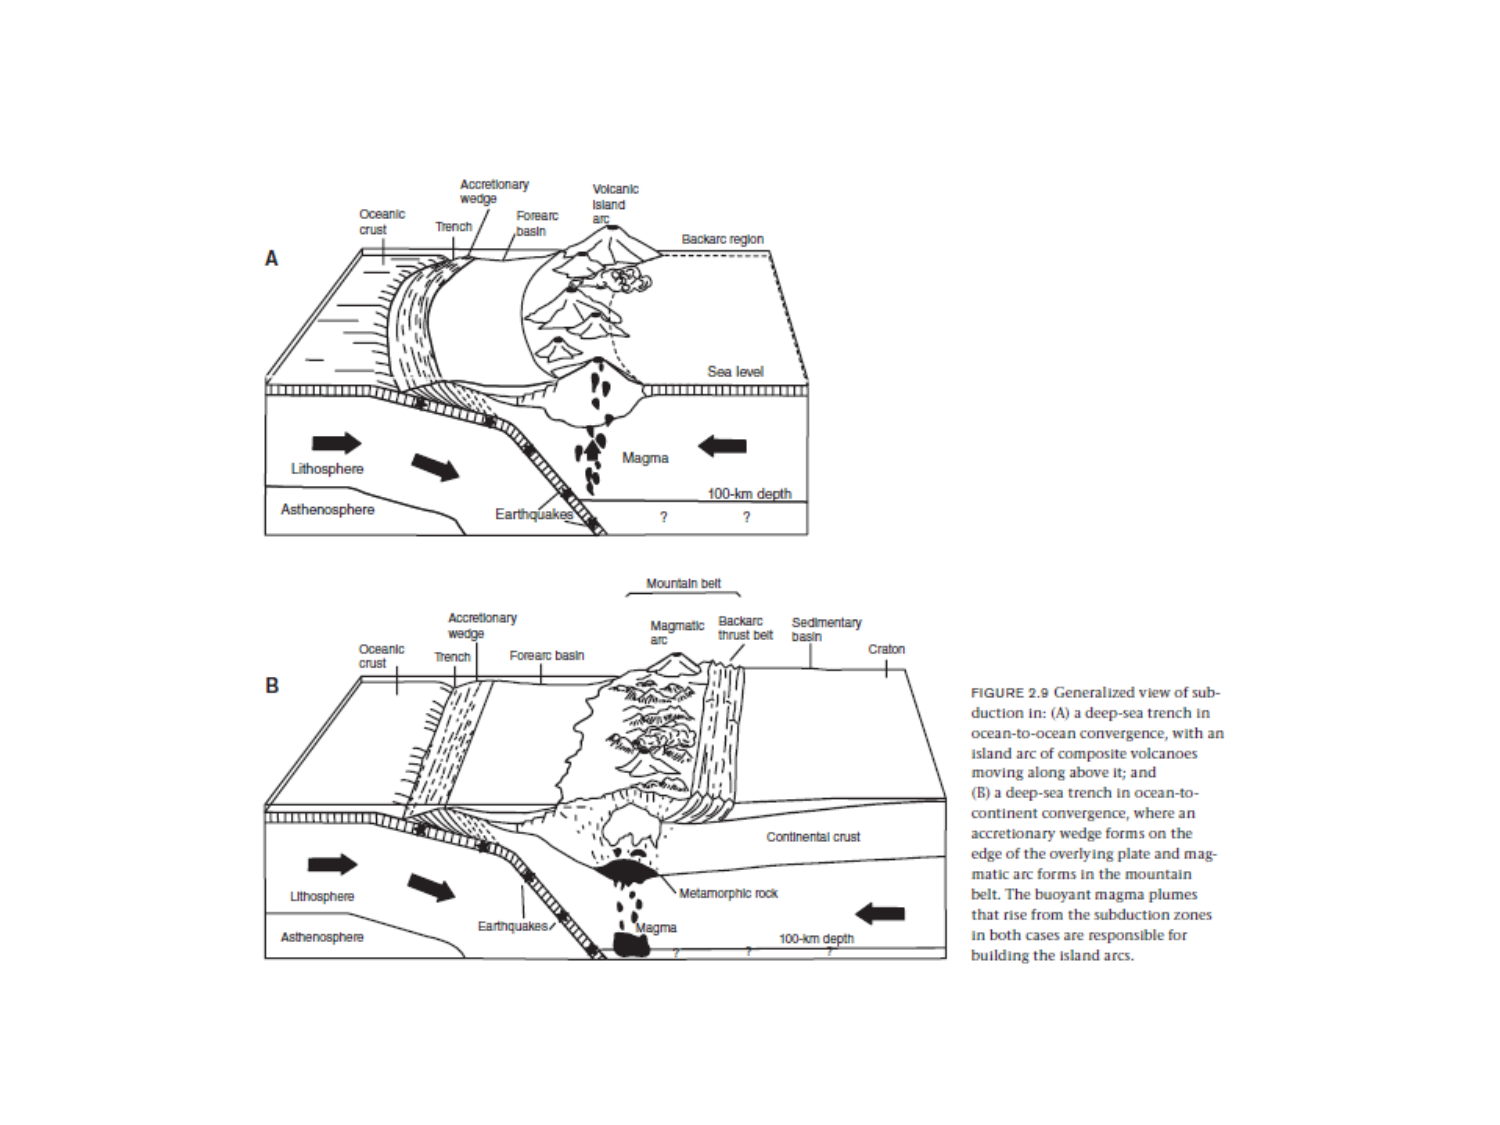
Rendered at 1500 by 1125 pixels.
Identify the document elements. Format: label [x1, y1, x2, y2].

picture [243, 147, 1257, 978]
